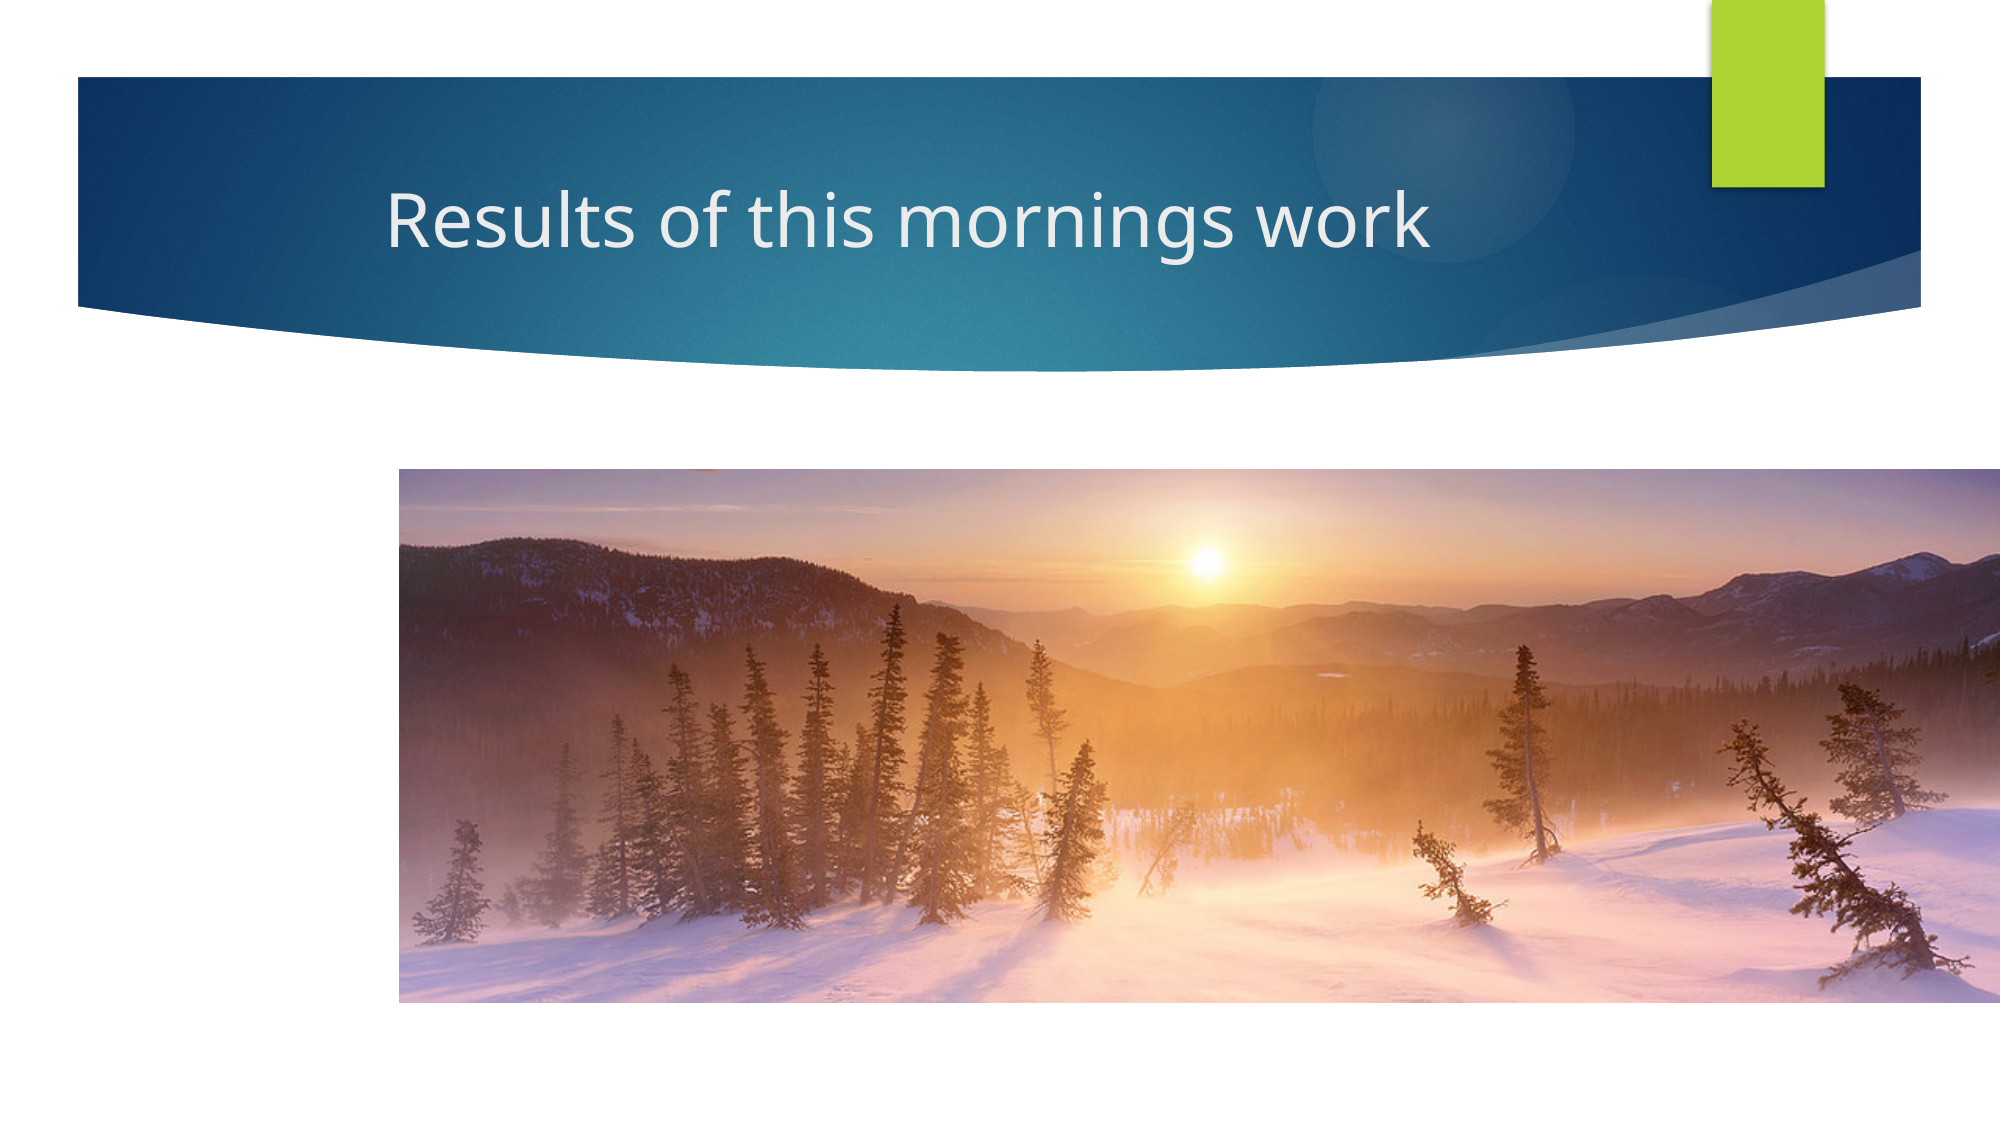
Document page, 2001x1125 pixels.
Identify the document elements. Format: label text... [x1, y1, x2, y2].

title Results of this mornings work [189, 159, 1627, 276]
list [399, 469, 2000, 1003]
